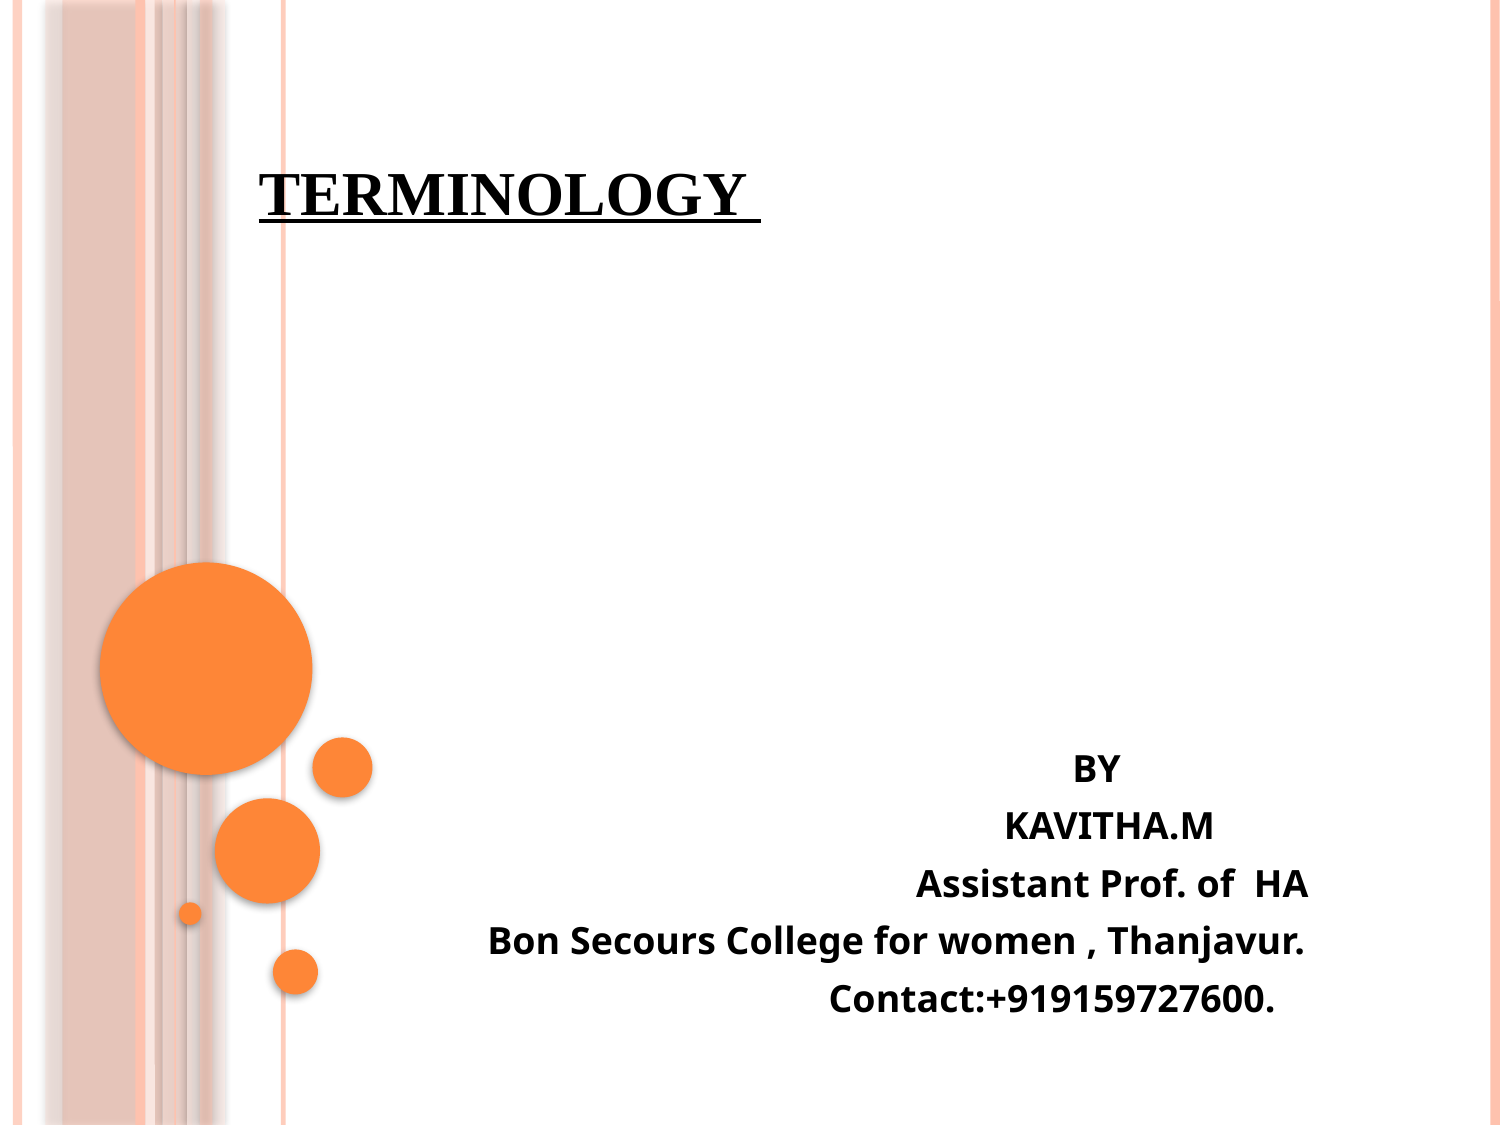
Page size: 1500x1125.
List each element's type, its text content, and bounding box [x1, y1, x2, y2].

title TERMINOLOGY [243, 0, 1257, 311]
subtitle BY KAVITHA.M Assistant Prof. of HA Bon Secours College for women , Thanjavur. Contact:+919159727600. [375, 737, 1450, 1046]
